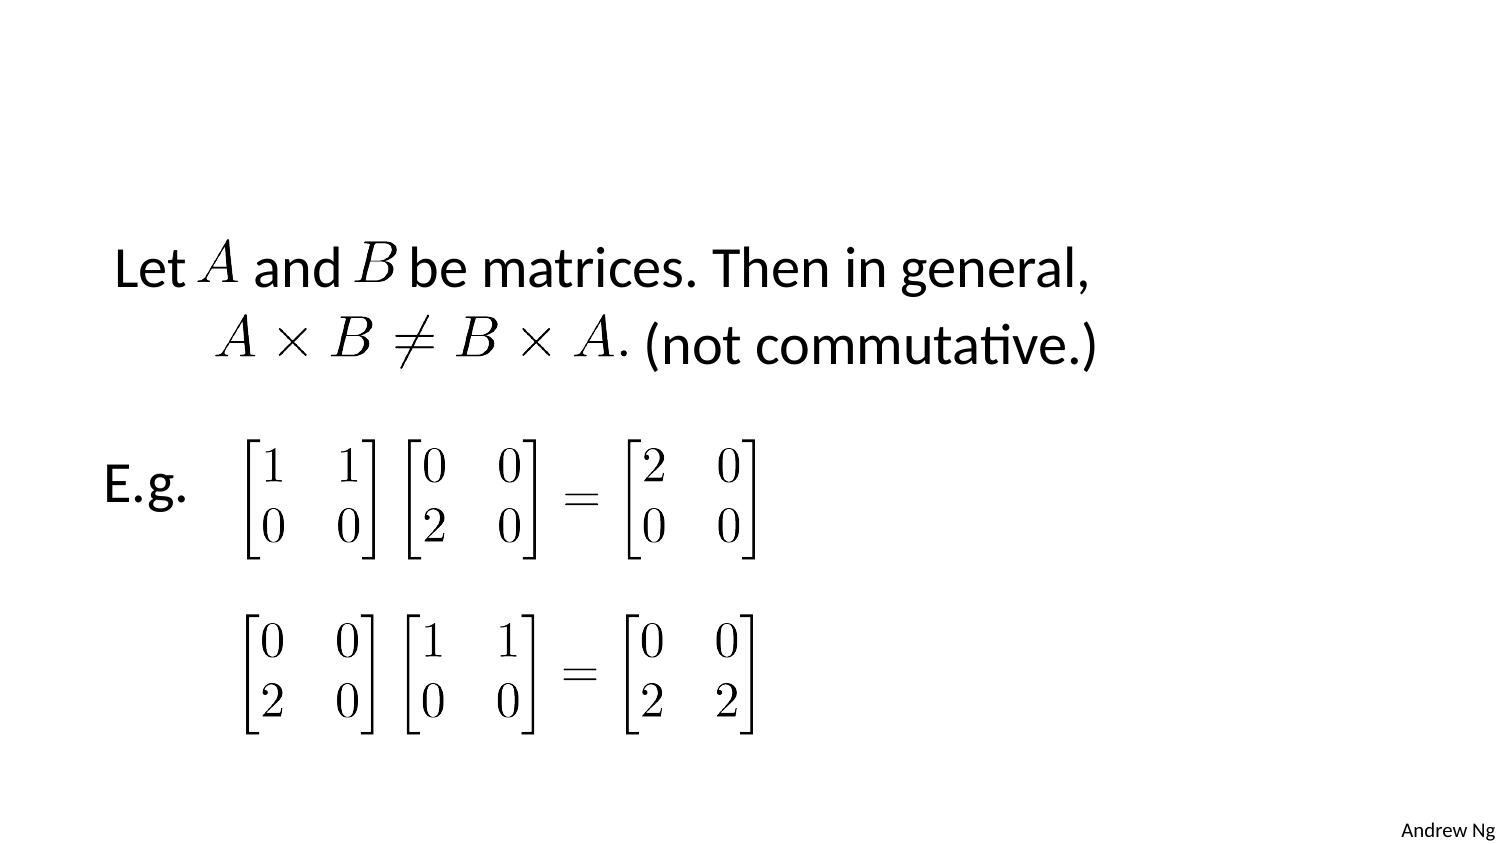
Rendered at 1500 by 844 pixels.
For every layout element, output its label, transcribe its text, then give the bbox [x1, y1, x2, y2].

picture [247, 439, 755, 560]
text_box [99, 221, 1376, 385]
picture [354, 241, 397, 283]
picture [197, 238, 238, 282]
text_box E.g. [88, 436, 235, 522]
picture [245, 614, 753, 735]
